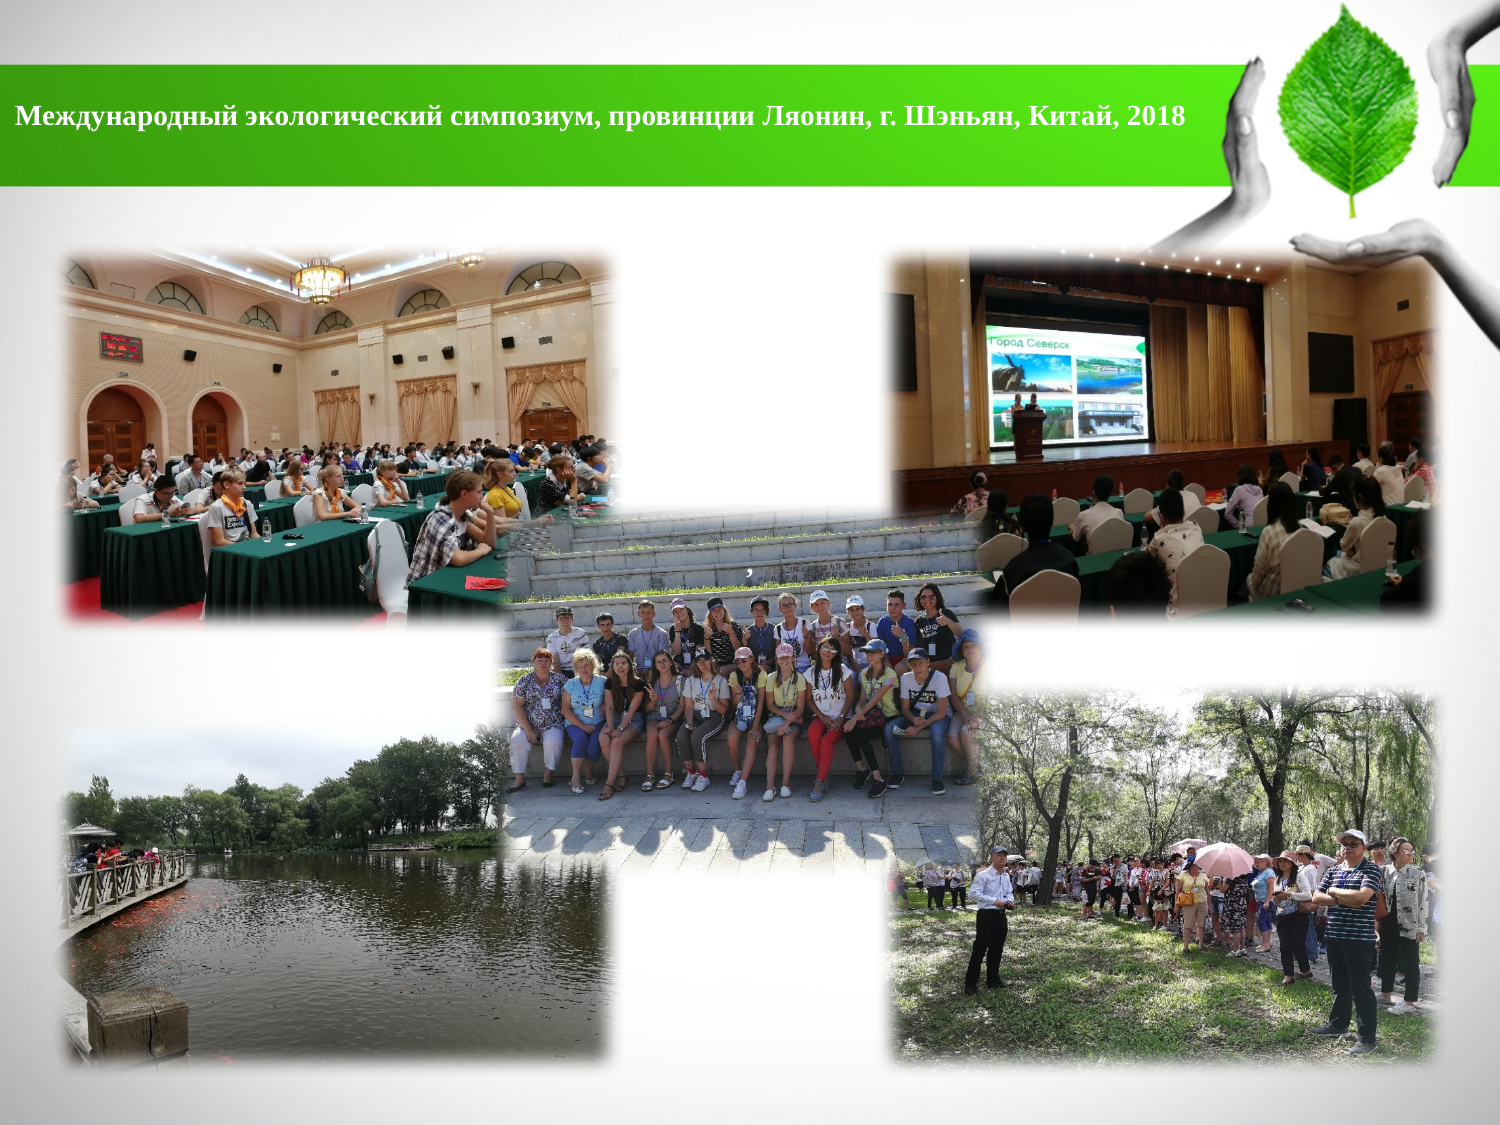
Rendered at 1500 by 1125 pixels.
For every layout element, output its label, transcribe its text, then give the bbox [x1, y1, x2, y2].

picture [0, 0, 1500, 1125]
text_box Международный экологический симпозиум, провинции Ляонин, г. Шэньян, Китай, 2018 [0, 88, 1225, 139]
